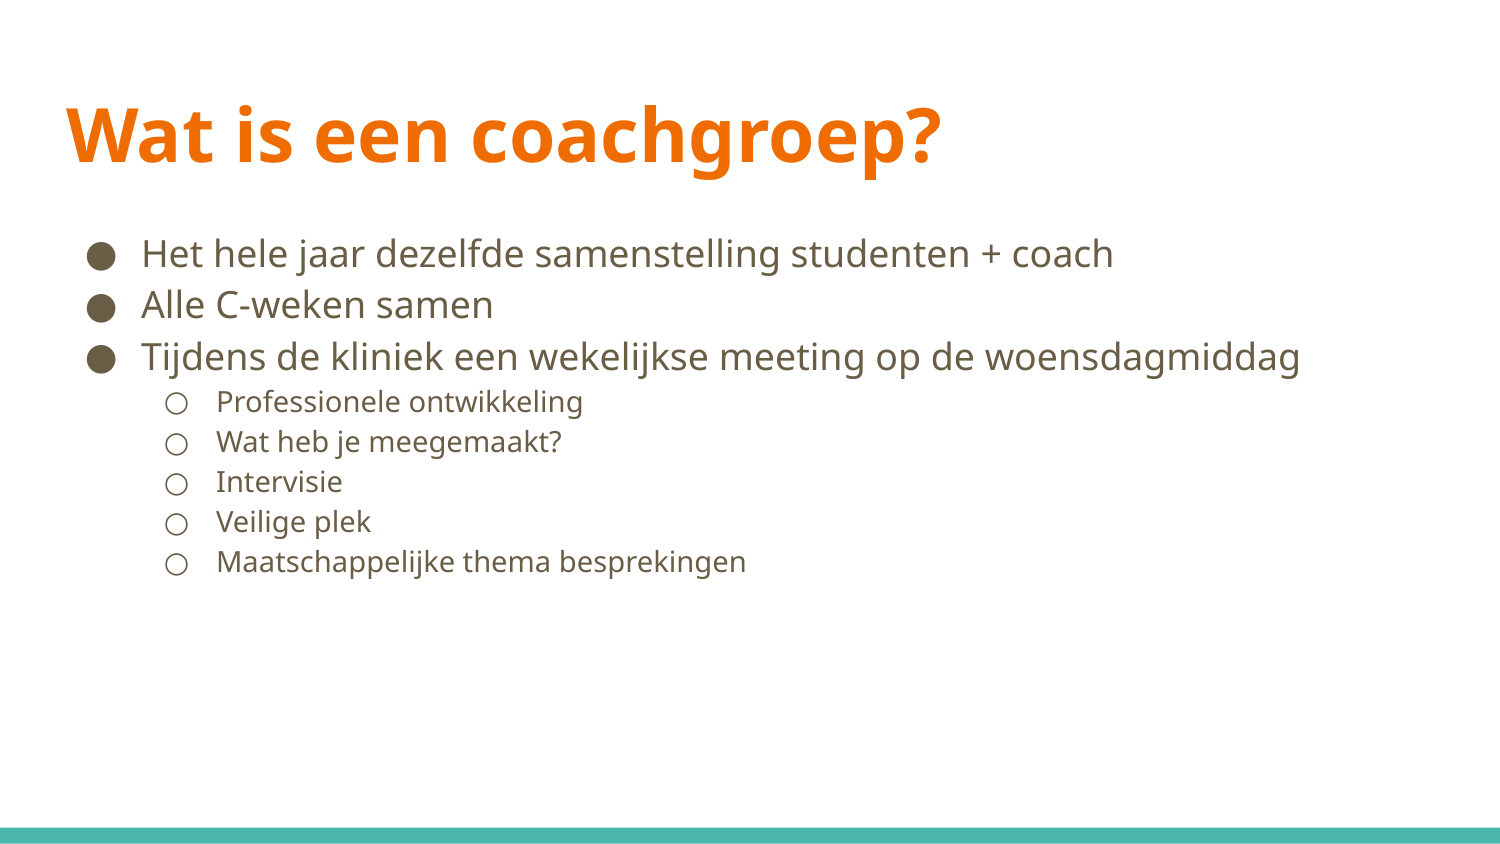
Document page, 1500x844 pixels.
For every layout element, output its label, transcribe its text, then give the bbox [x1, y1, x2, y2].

title Wat is een coachgroep? [51, 72, 1449, 189]
list Het hele jaar dezelfde samenstelling studenten + coach Alle C-weken samen Tijdens de kliniek een wekelijkse meeting op de woensdagmiddag Professionele ontwikkeling Wat heb je meegemaakt? Intervisie Veilige plek Maatschappelijke thema besprekingen [51, 207, 1449, 750]
